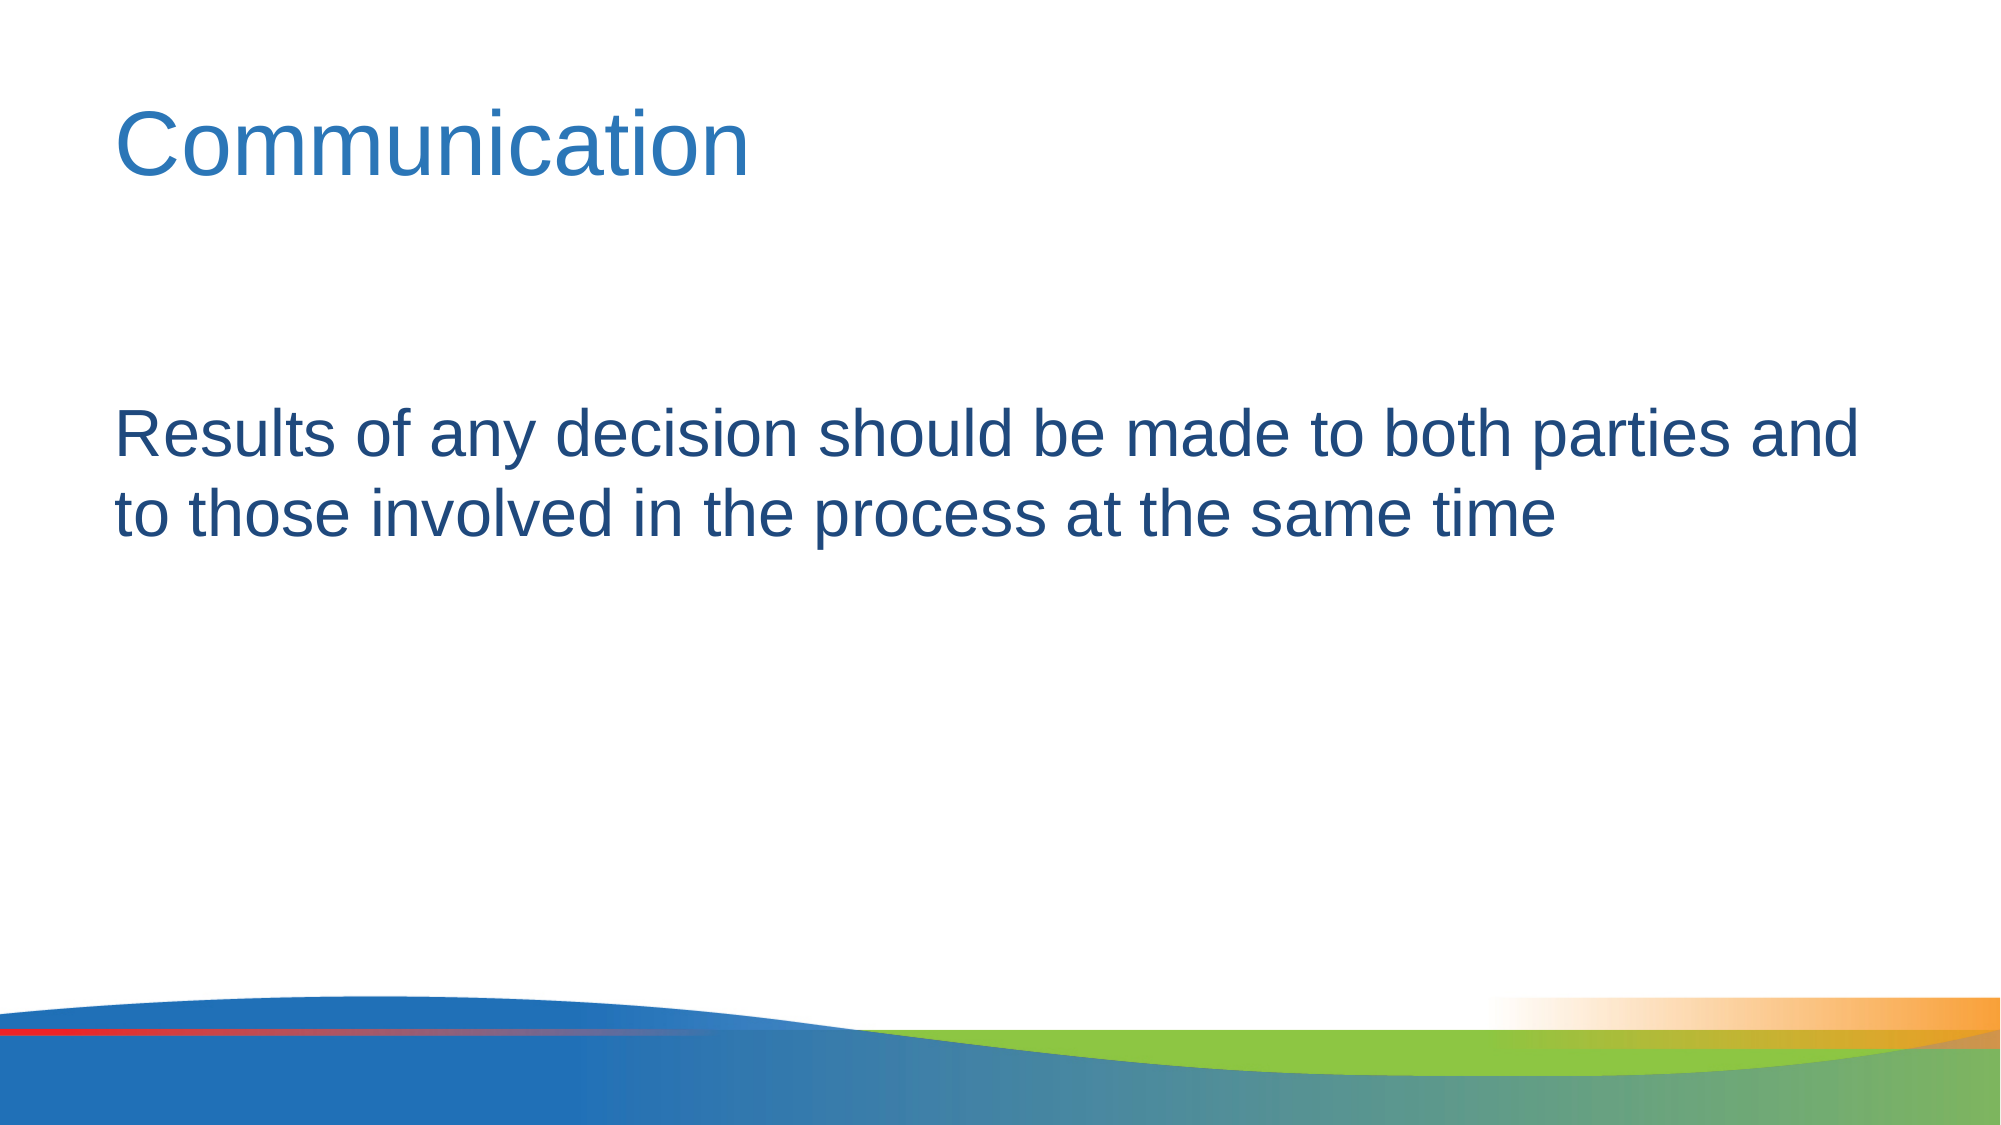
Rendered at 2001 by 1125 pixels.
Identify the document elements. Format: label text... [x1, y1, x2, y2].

title Communication [99, 45, 1900, 233]
picture [0, 0, 2001, 1125]
list Results of any decision should be made to both parties and to those involved in the process at the same time [99, 382, 1900, 1125]
